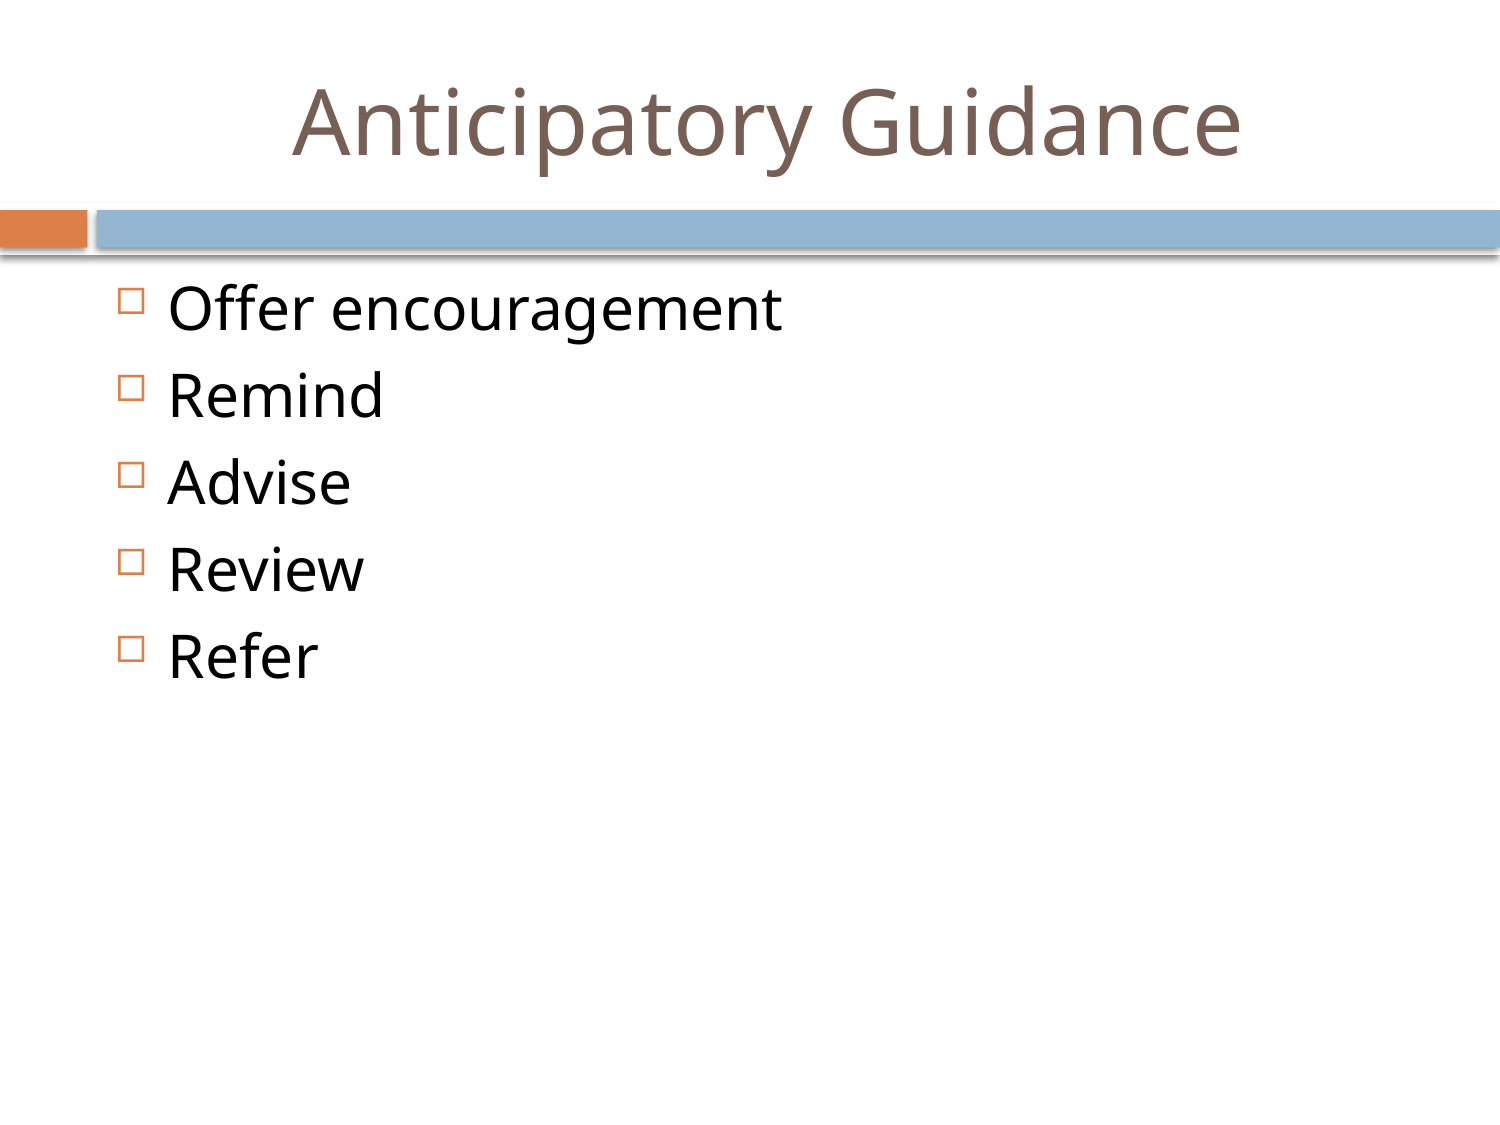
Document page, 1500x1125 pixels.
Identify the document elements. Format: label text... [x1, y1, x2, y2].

title Anticipatory Guidance [100, 37, 1438, 200]
list Offer encouragement Remind Advise Review Refer [100, 262, 1438, 1000]
